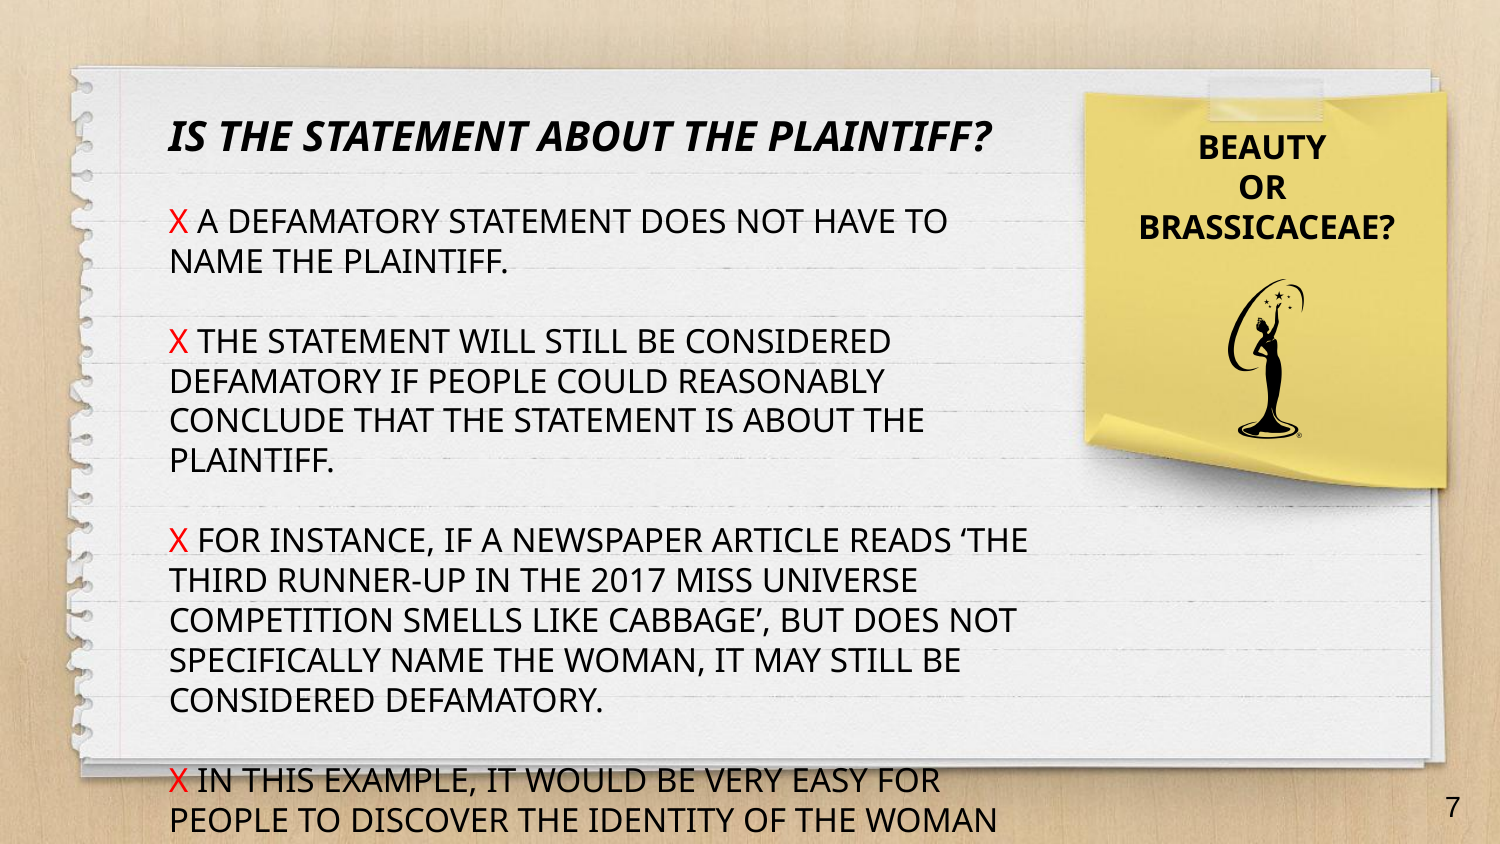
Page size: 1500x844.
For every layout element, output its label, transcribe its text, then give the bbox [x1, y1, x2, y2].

slide_number 7 [1429, 767, 1500, 844]
text_box IS THE STATEMENT ABOUT THE PLAINTIFF? X A DEFAMATORY STATEMENT DOES NOT HAVE TO NAME THE PLAINTIFF. X THE STATEMENT WILL STILL BE CONSIDERED DEFAMATORY IF PEOPLE COULD REASONABLY CONCLUDE THAT THE STATEMENT IS ABOUT THE PLAINTIFF. X FOR INSTANCE, IF A NEWSPAPER ARTICLE READS ‘THE THIRD RUNNER-UP IN THE 2017 MISS UNIVERSE COMPETITION SMELLS LIKE CABBAGE’, BUT DOES NOT SPECIFICALLY NAME THE WOMAN, IT MAY STILL BE CONSIDERED DEFAMATORY. X IN THIS EXAMPLE, IT WOULD BE VERY EASY FOR PEOPLE TO DISCOVER THE IDENTITY OF THE WOMAN USING THE INTERNET OR OTHER MEANS, AND THUS IT CAN BE DEEMED TO HAVE REFERRED TO THE PLAINTIFF. [154, 102, 1048, 844]
text_box BEAUTY OR BRASSICACEAE? [1103, 119, 1430, 294]
picture [0, 0, 1500, 844]
